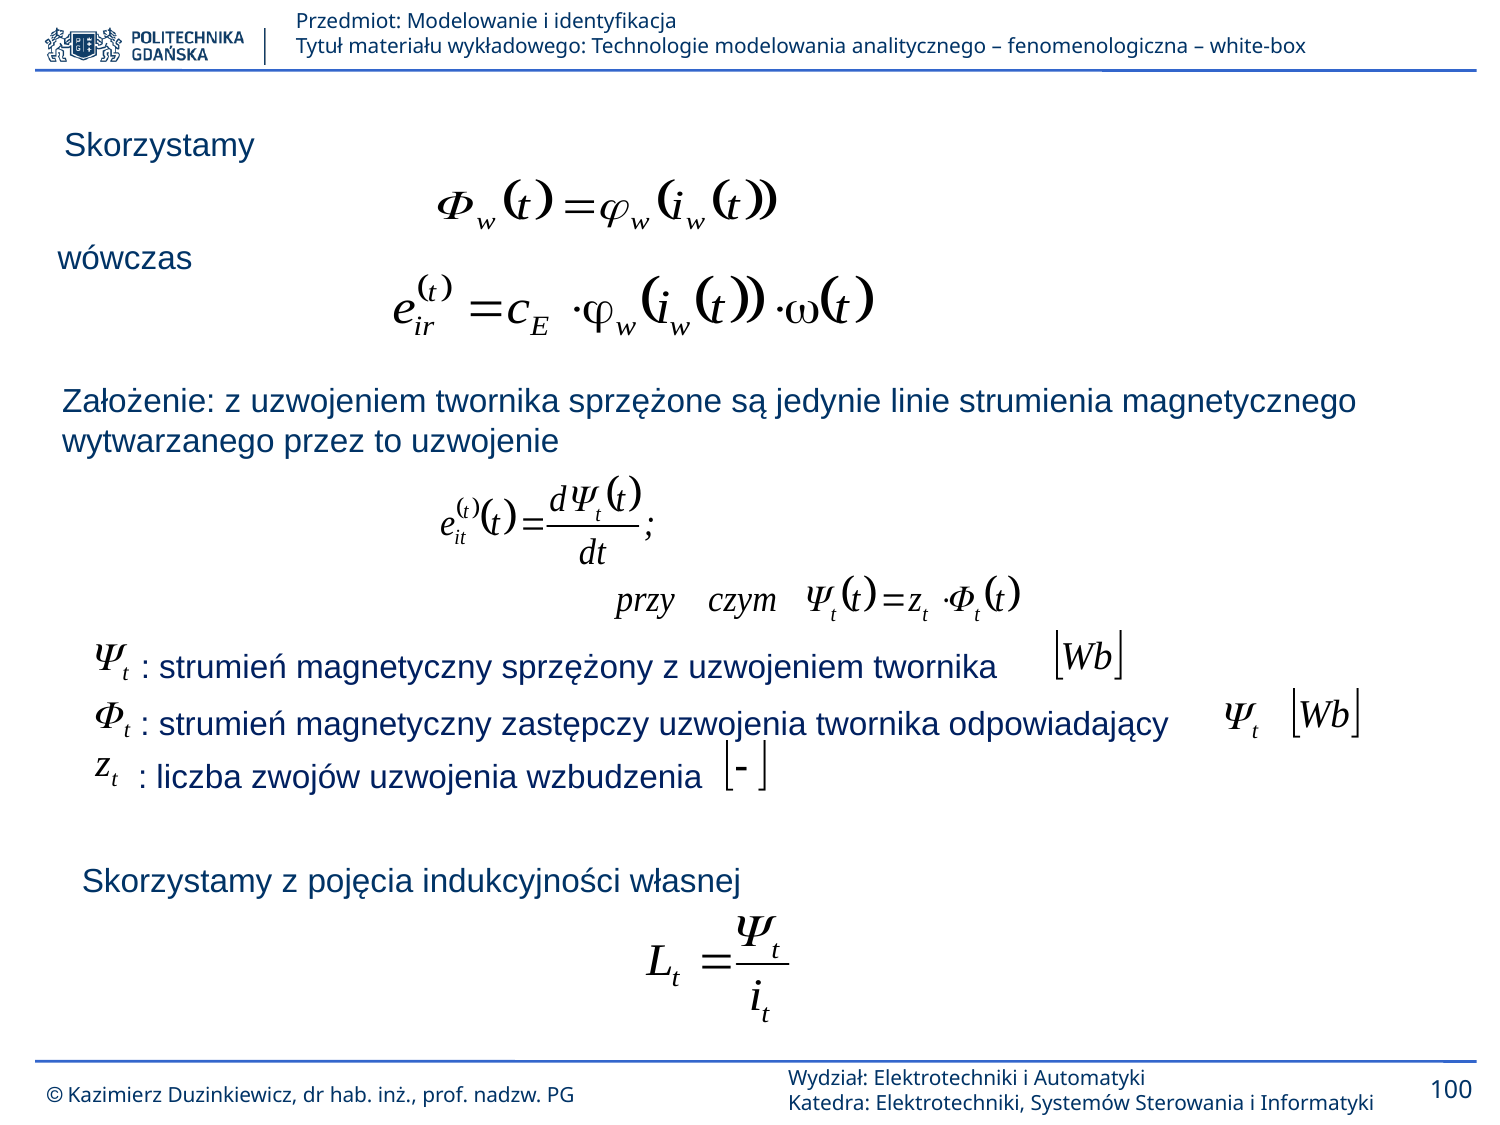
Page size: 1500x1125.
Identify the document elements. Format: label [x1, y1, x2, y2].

text_box [39, 115, 1300, 348]
text_box [66, 851, 1318, 1033]
text_box [47, 371, 1466, 804]
